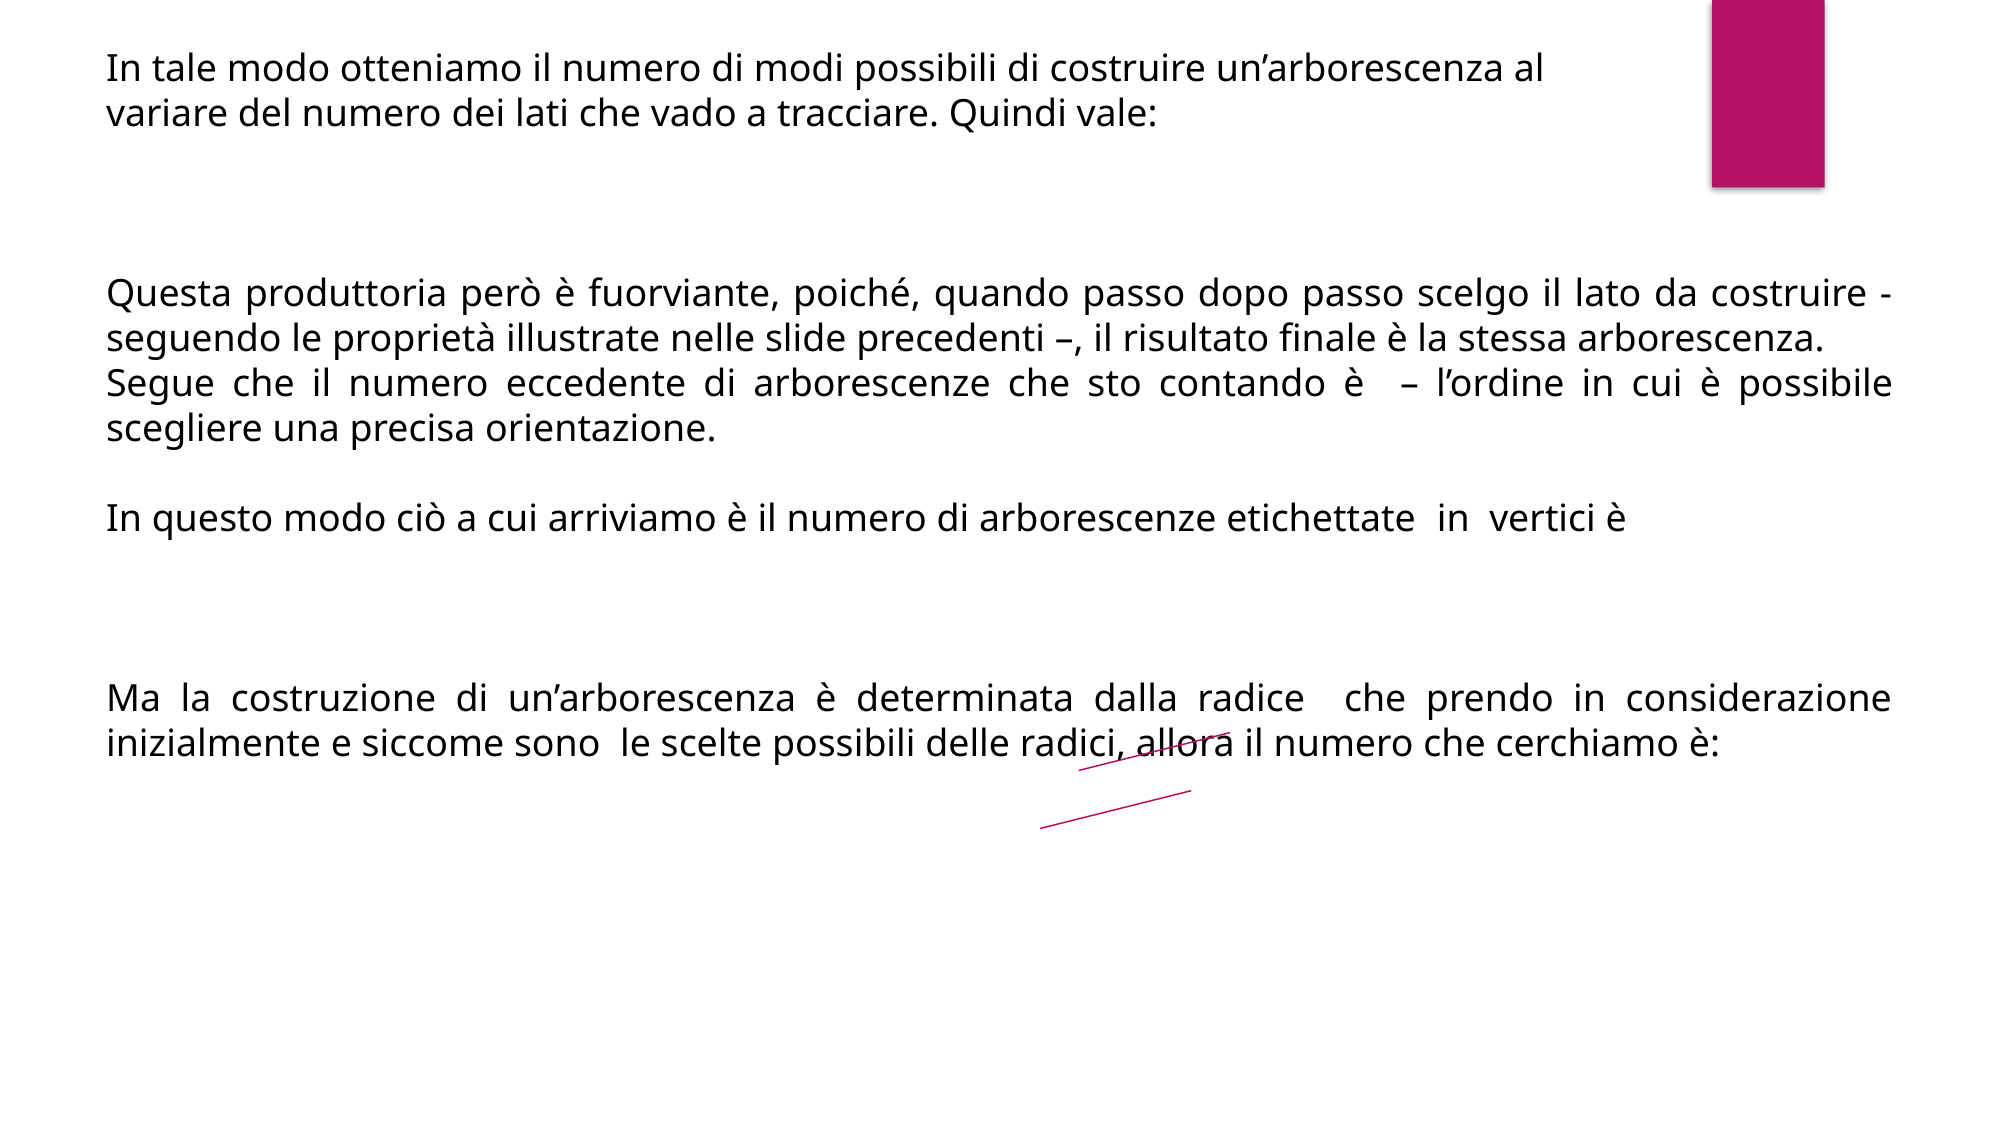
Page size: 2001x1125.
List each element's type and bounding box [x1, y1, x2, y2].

text_box [1079, 732, 1230, 771]
text_box [1040, 790, 1191, 829]
